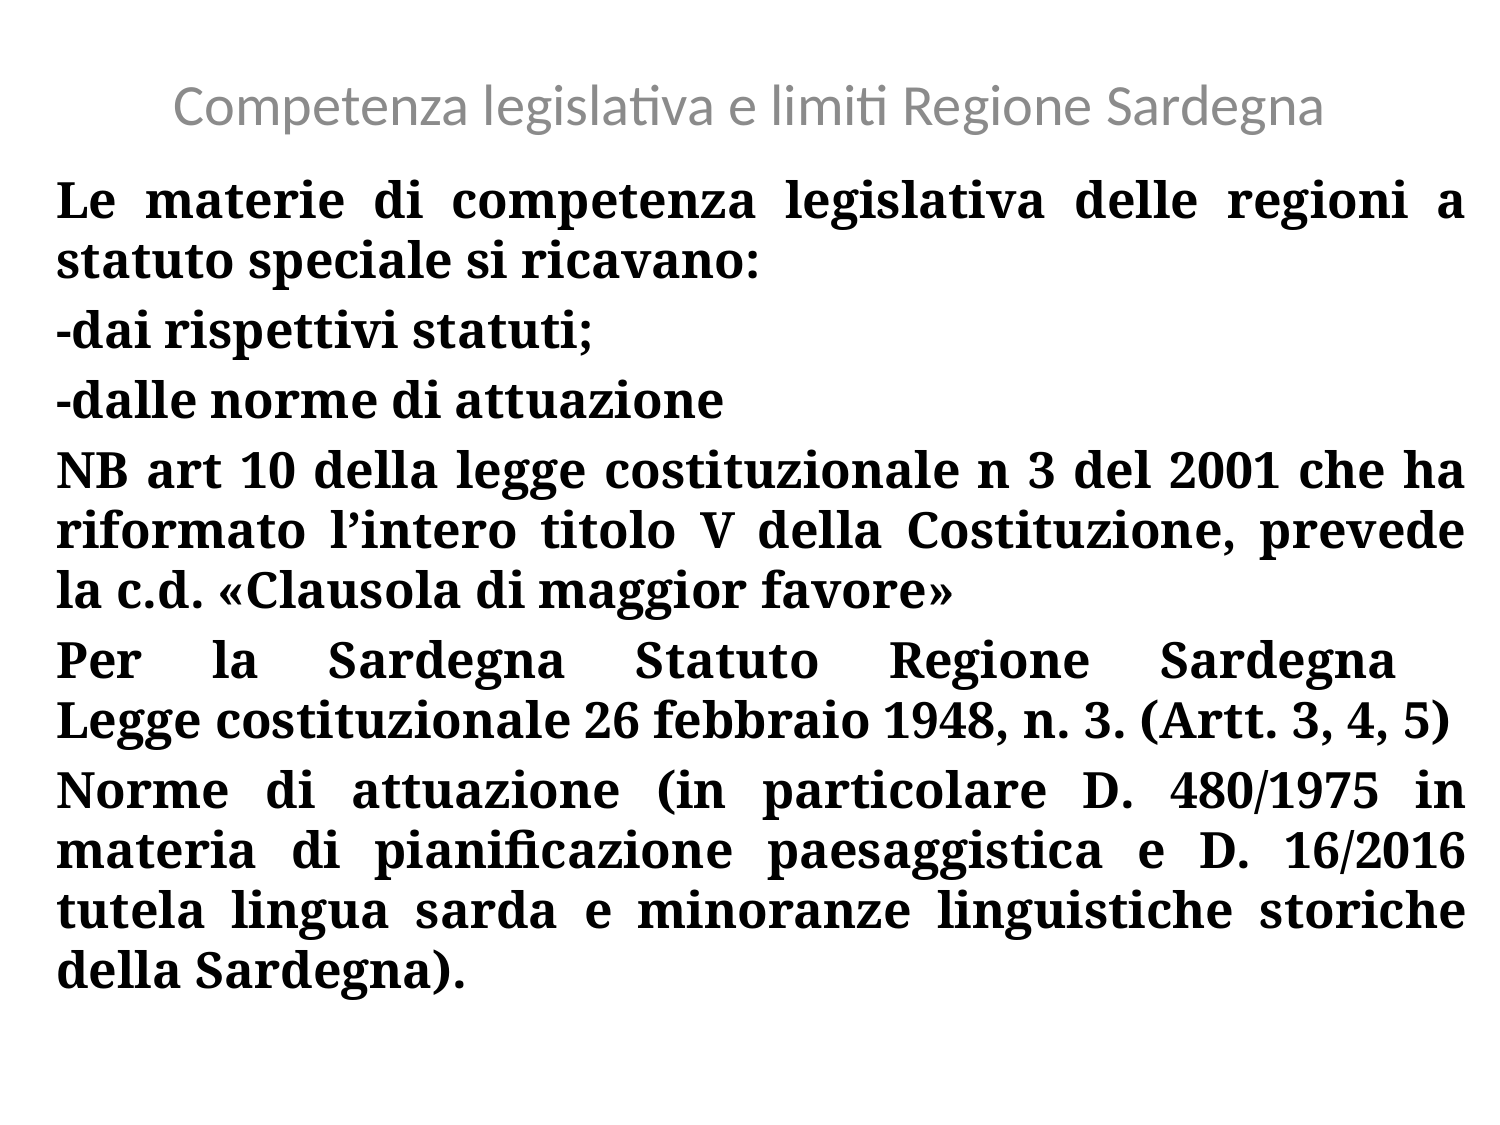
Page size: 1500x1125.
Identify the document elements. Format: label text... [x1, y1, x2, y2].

title Competenza legislativa e limiti Regione Sardegna [112, 42, 1388, 160]
subtitle Le materie di competenza legislativa delle regioni a statuto speciale si ricavano: -dai rispettivi statuti; -dalle norme di attuazione NB art 10 della legge costituzionale n 3 del 2001 che ha riformato l’intero titolo V della Costituzione, prevede la c.d. «Clausola di maggior favore» Per la Sardegna Statuto Regione Sardegna Legge costituzionale 26 febbraio 1948, n. 3. (Artt. 3, 4, 5) Norme di attuazione (in particolare D. 480/1975 in materia di pianificazione paesaggistica e D. 16/2016 tutela lingua sarda e minoranze linguistiche storiche della Sardegna). [41, 160, 1483, 1059]
